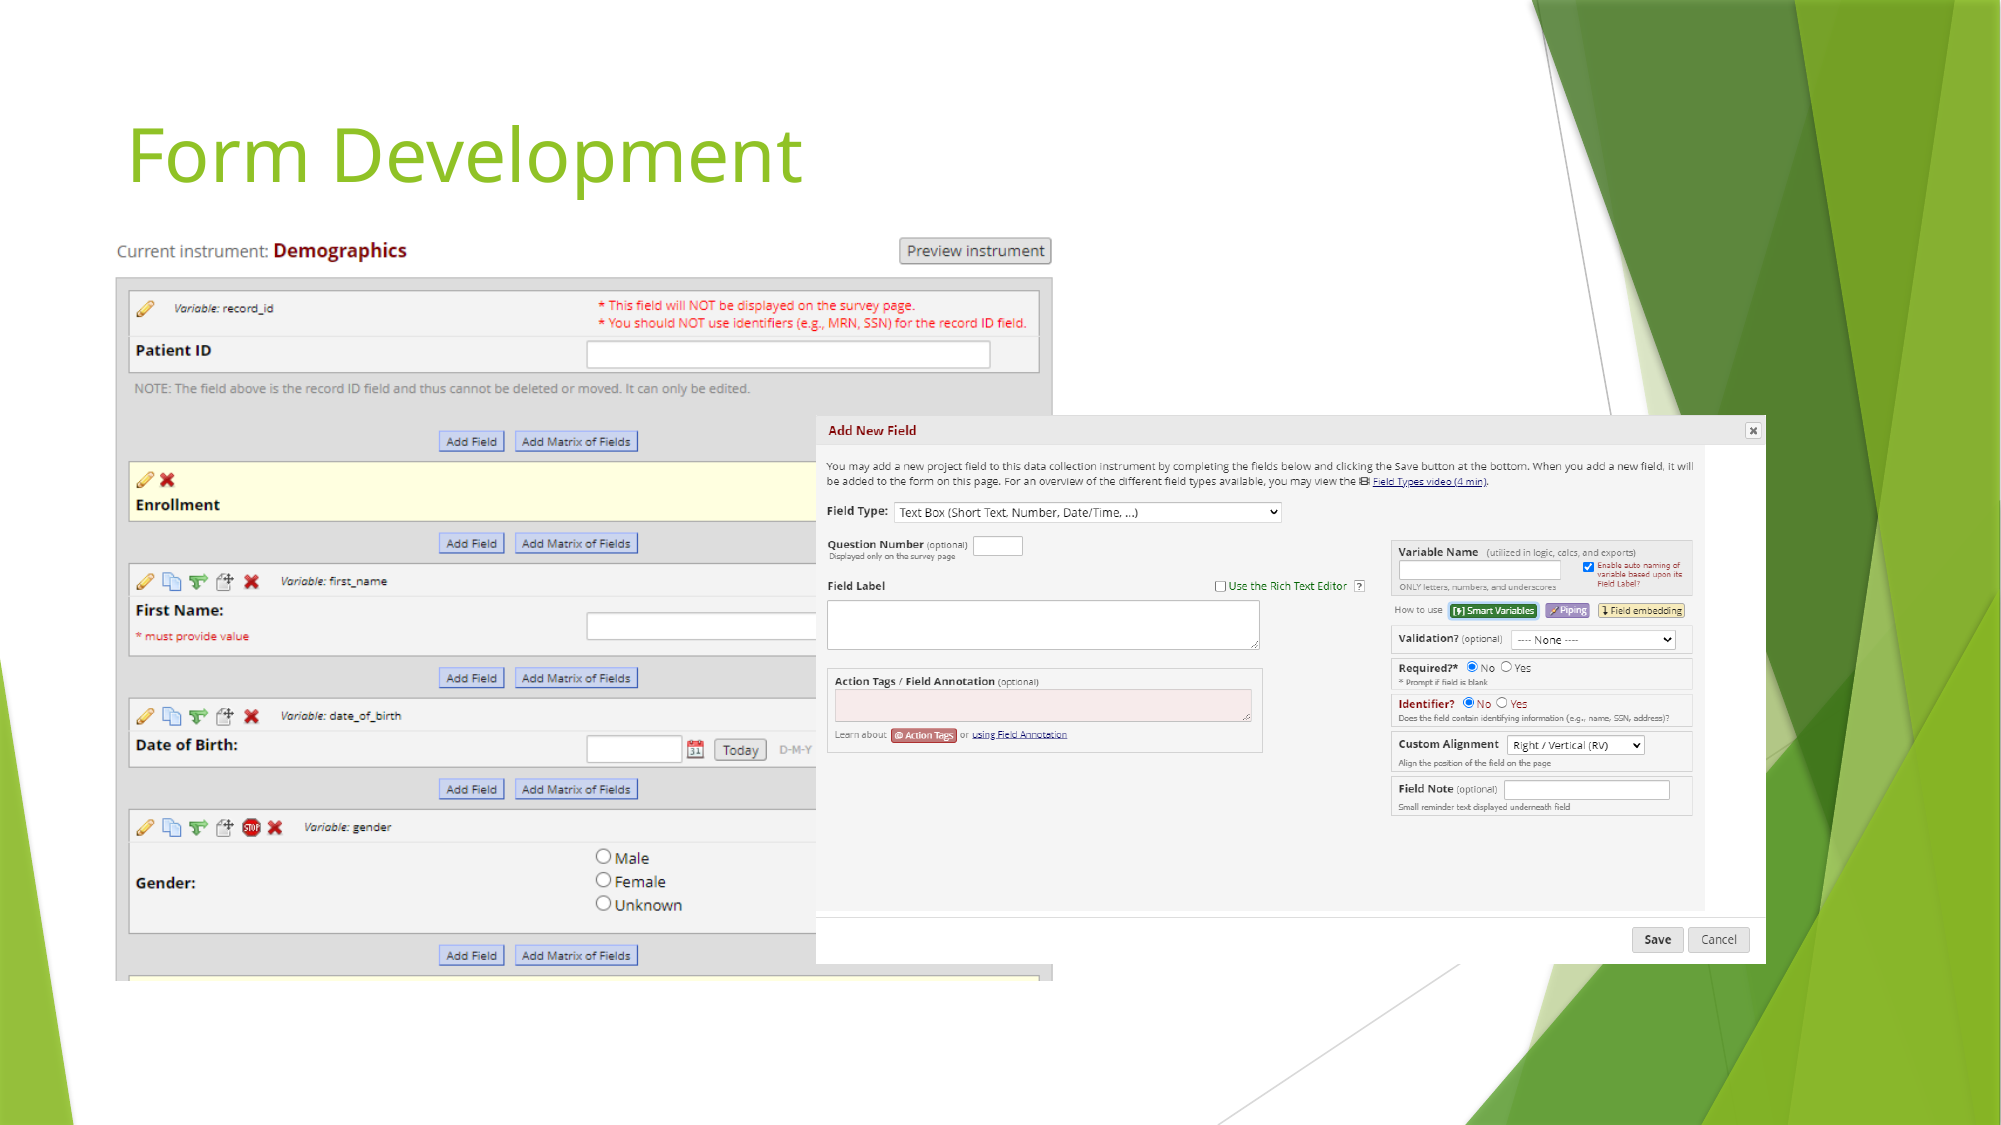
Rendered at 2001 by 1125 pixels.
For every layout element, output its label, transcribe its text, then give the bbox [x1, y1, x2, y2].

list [110, 233, 1061, 982]
picture [815, 414, 1766, 965]
title Form Development [111, 99, 1522, 317]
